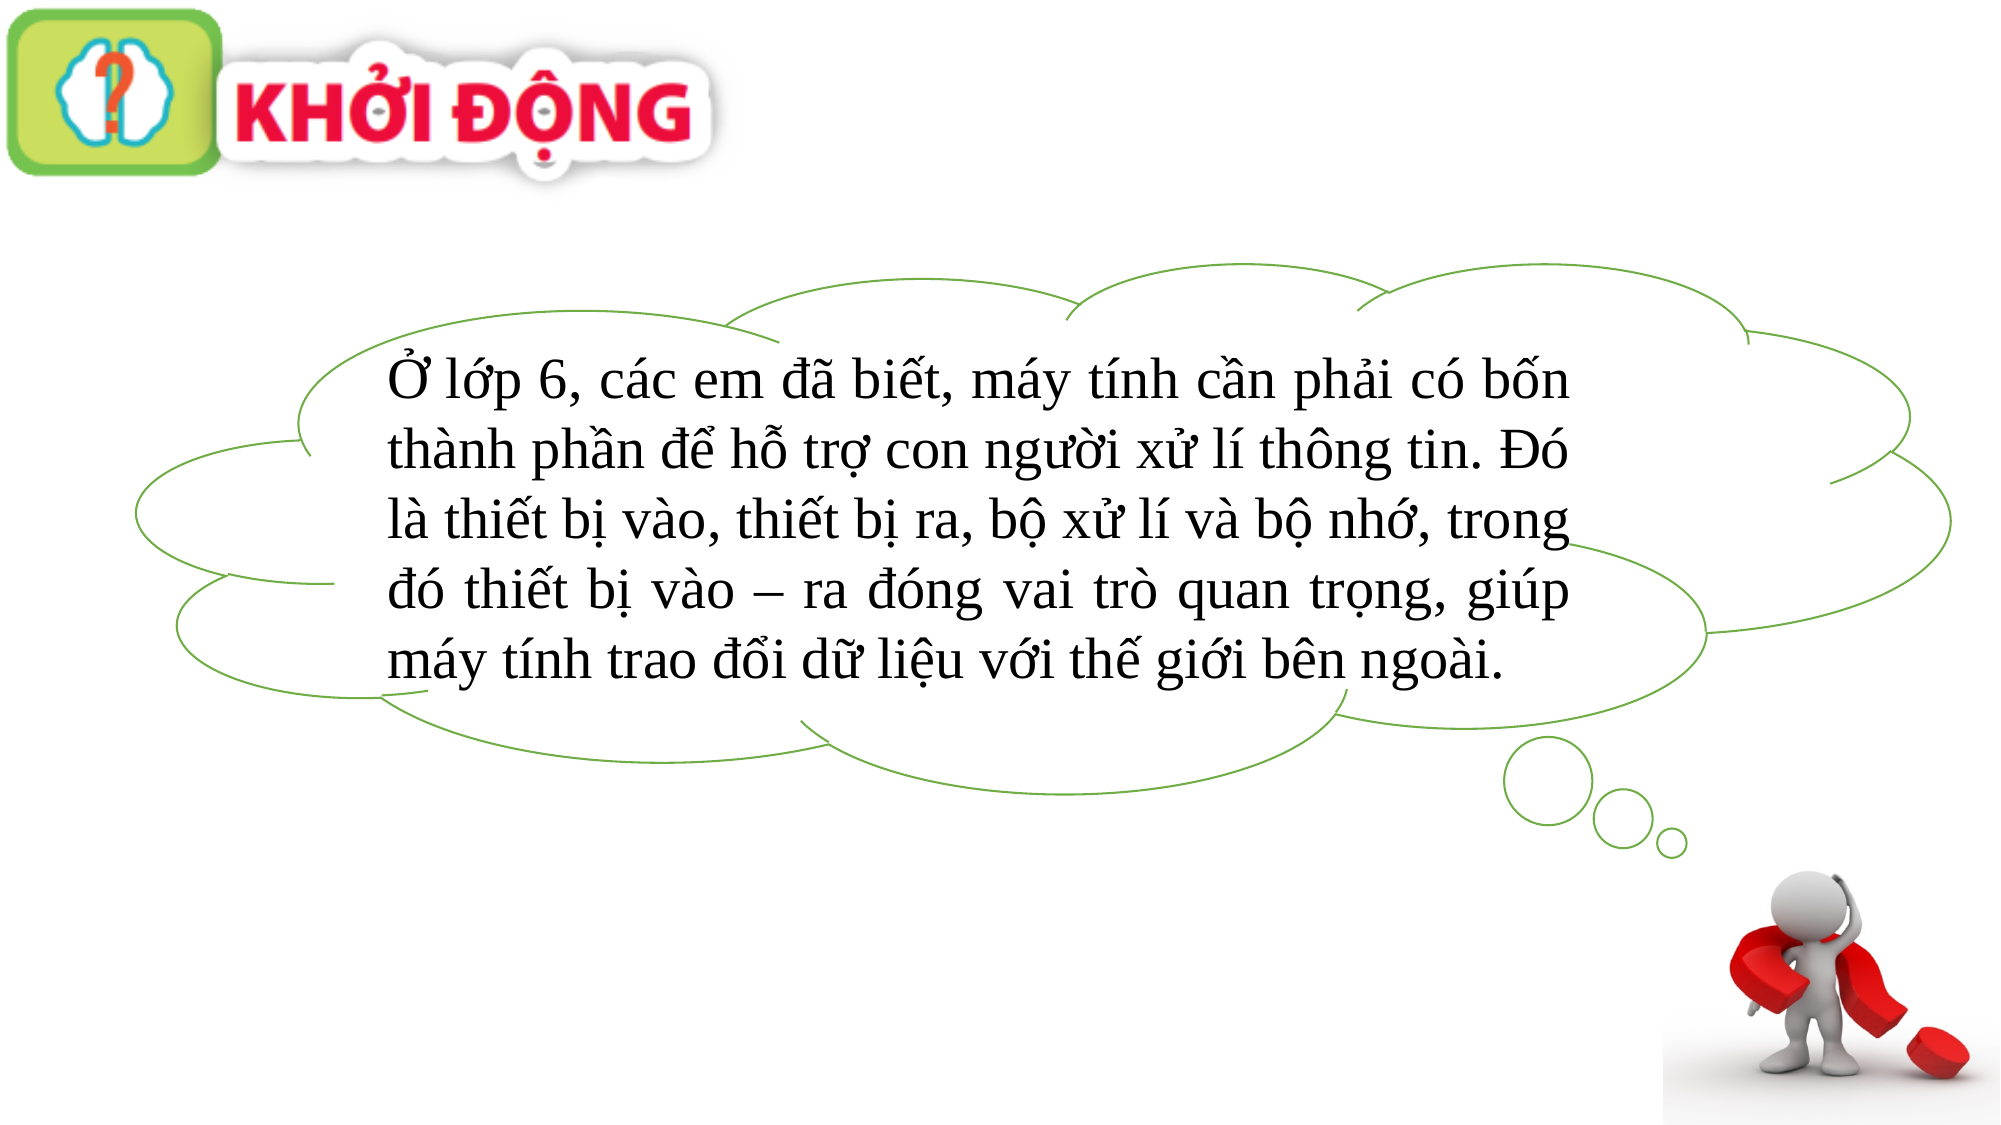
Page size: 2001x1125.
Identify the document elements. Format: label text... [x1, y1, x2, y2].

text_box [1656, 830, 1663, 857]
picture [1663, 824, 2000, 1125]
text_box Ở lớp 6, các em đã biết, máy tính cần phải có bốn thành phần để hỗ trợ con người xử lí thông tin. Đó là thiết bị vào, thiết bị ra, bộ xử lí và bộ nhớ, trong đó thiết bị vào – ra đóng vai trò quan trọng, giúp máy tính trao đổi dữ liệu với thế giới bên ngoài. [134, 263, 1952, 796]
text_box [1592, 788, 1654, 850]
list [0, 0, 757, 213]
text_box Ở lớp 6, các em đã biết, máy tính cần phải có bốn thành phần để hỗ trợ con người xử lí thông tin. Đó là thiết bị vào, thiết bị ra, bộ xử lí và bộ nhớ, trong đó thiết bị vào – ra đóng vai trò quan trọng, giúp máy tính trao đổi dữ liệu với thế giới bên ngoài. [1503, 735, 1594, 827]
